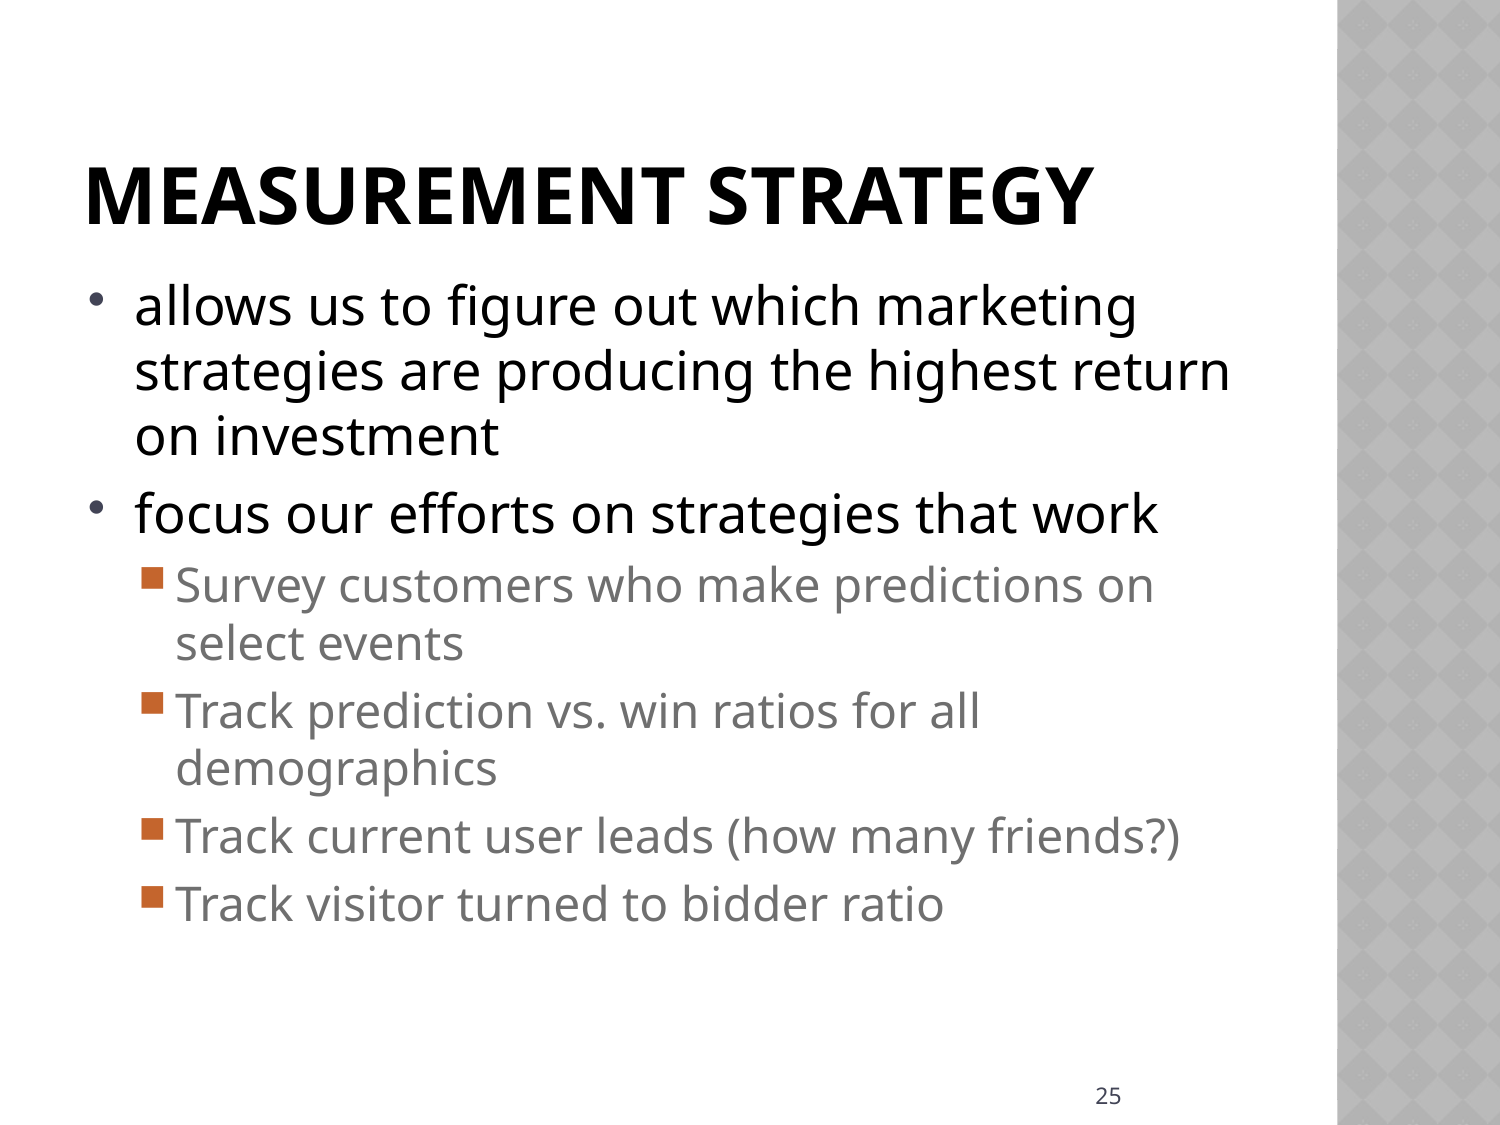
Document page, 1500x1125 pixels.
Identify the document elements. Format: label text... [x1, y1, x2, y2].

list allows us to figure out which marketing strategies are producing the highest return on investment focus our efforts on strategies that work Survey customers who make predictions on select events Track prediction vs. win ratios for all demographics Track current user leads (how many friends?) Track visitor turned to bidder ratio [75, 264, 1263, 1059]
title Measurement Strategy [75, 52, 1263, 240]
slide_number 25 [1025, 1075, 1122, 1113]
